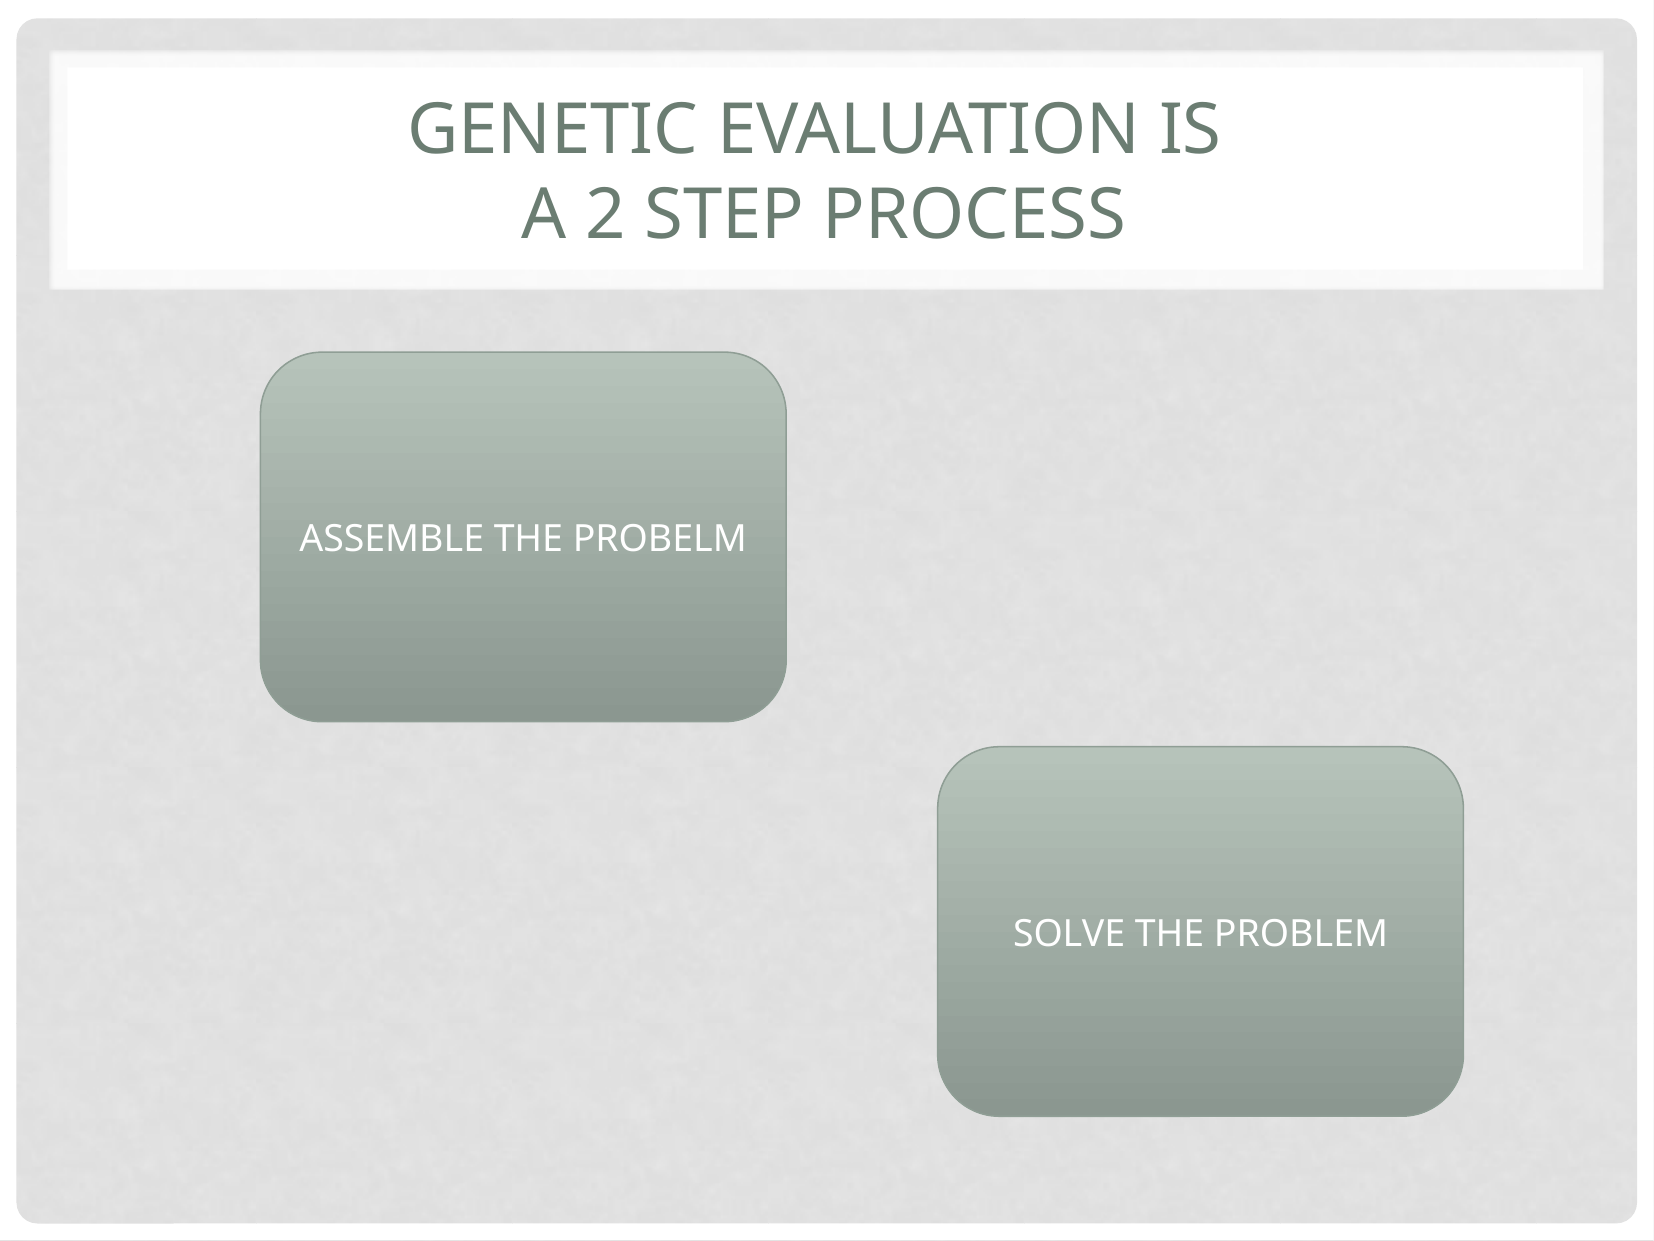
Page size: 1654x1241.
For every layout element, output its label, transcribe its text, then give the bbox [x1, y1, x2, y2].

text_box ASSEMBLE THE PROBELM [259, 351, 787, 723]
text_box SOLVE THE PROBLEM [936, 745, 1465, 1118]
title Genetic Evaluation is a 2 step process [77, 73, 1571, 262]
